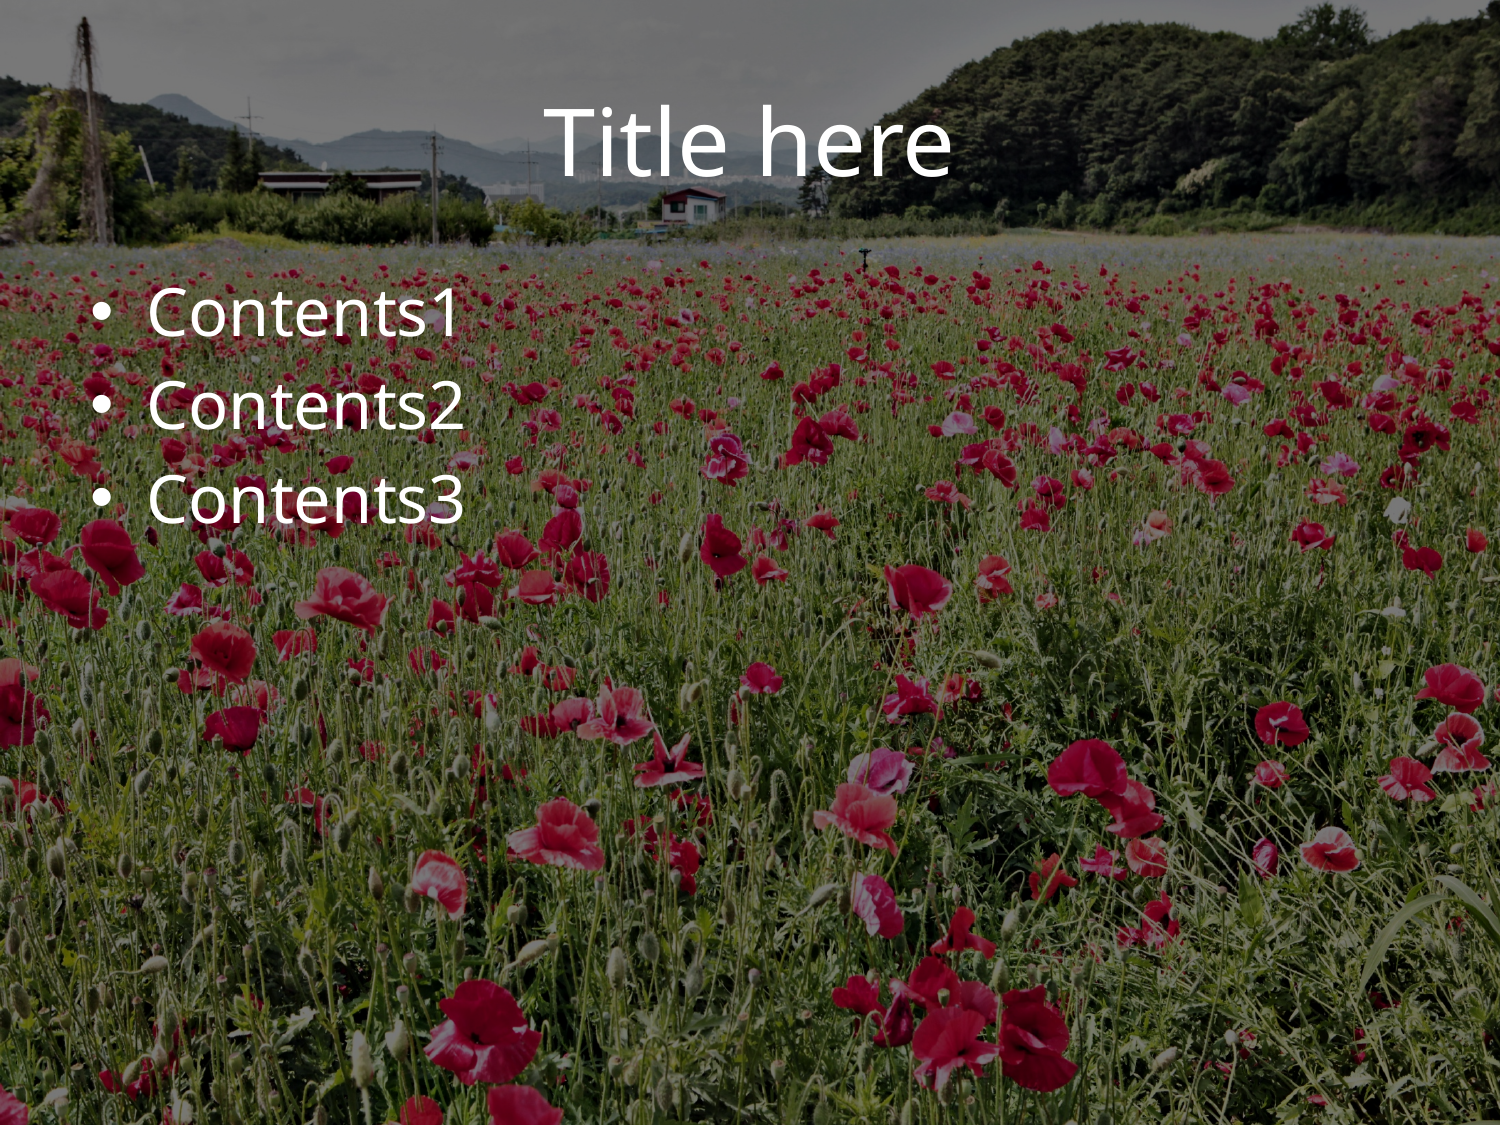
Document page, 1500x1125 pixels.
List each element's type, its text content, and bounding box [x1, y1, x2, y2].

list Contents1 Contents2 Contents3 [75, 262, 1425, 1005]
title Title here [75, 45, 1425, 233]
text_box [0, 0, 1500, 1125]
